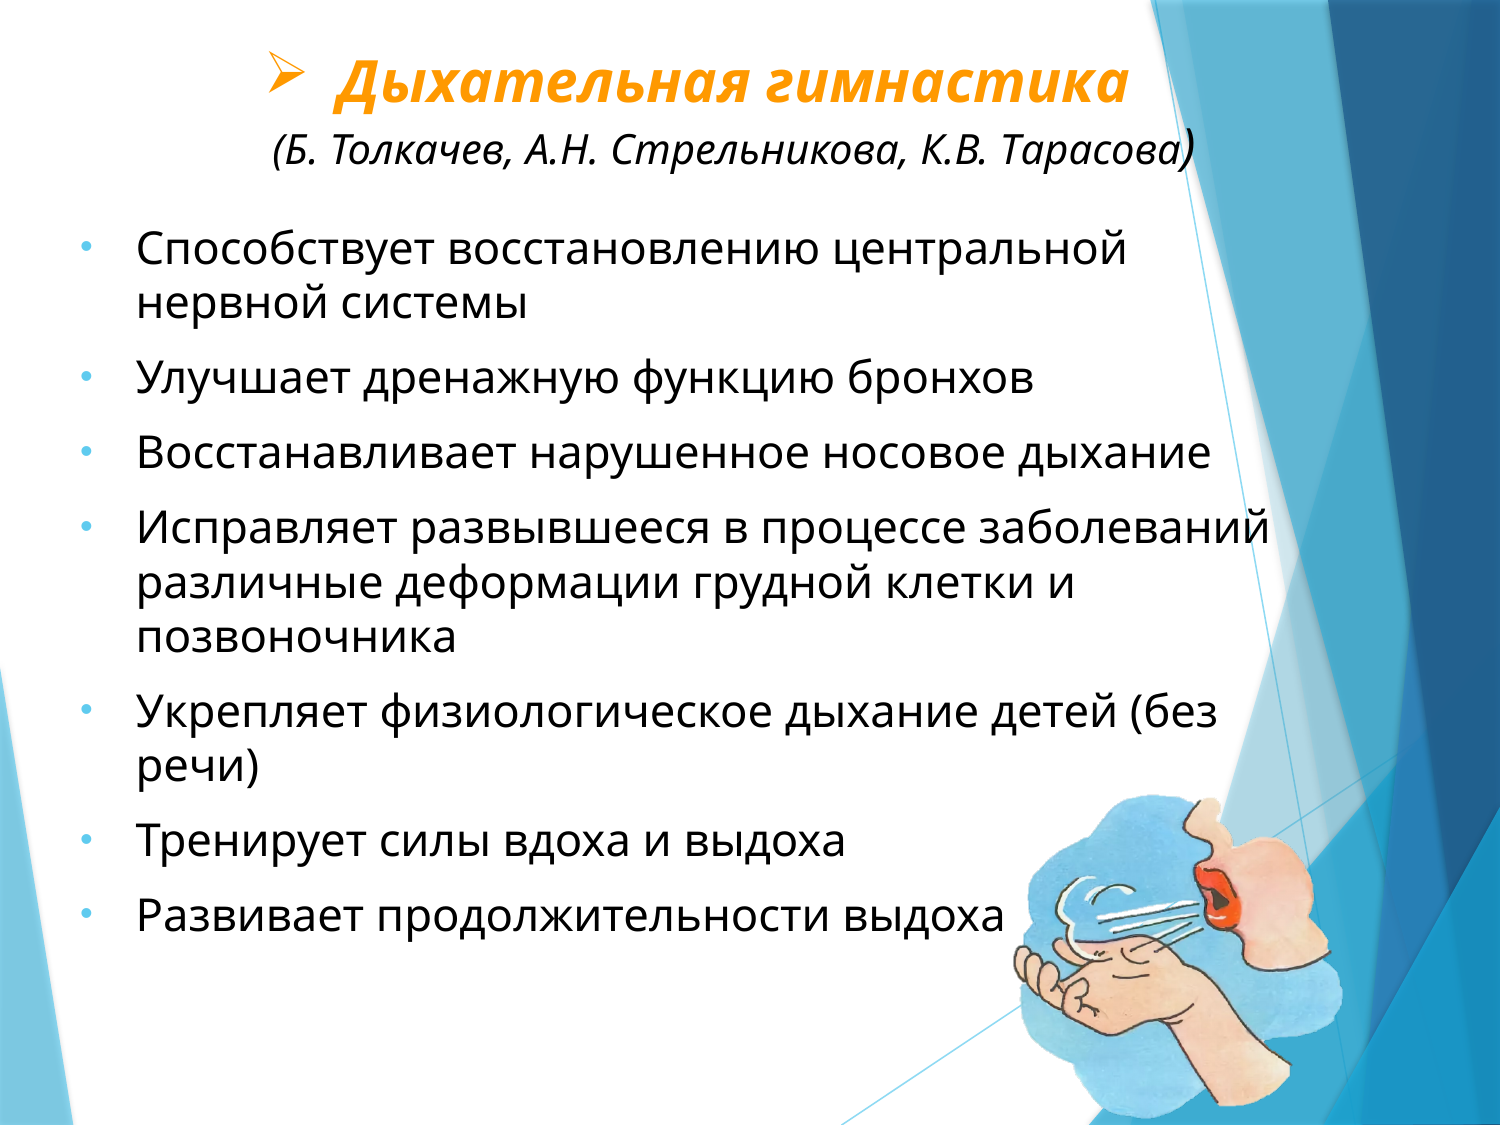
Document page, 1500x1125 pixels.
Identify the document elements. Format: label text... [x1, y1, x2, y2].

picture [997, 786, 1353, 1125]
list Способствует восстановлению центральной нервной системы Улучшает дренажную функцию бронхов Восстанавливает нарушенное носовое дыхание Исправляет развывшееся в процессе заболеваний различные деформации грудной клетки и позвоночника Укрепляет физиологическое дыхание детей (без речи) Тренирует силы вдоха и выдоха Развивает продолжительности выдоха [64, 211, 1341, 956]
title Дыхательная гимнастика (Б. Толкачев, А.Н. Стрельникова, К.В. Тарасова) [64, 36, 1329, 211]
